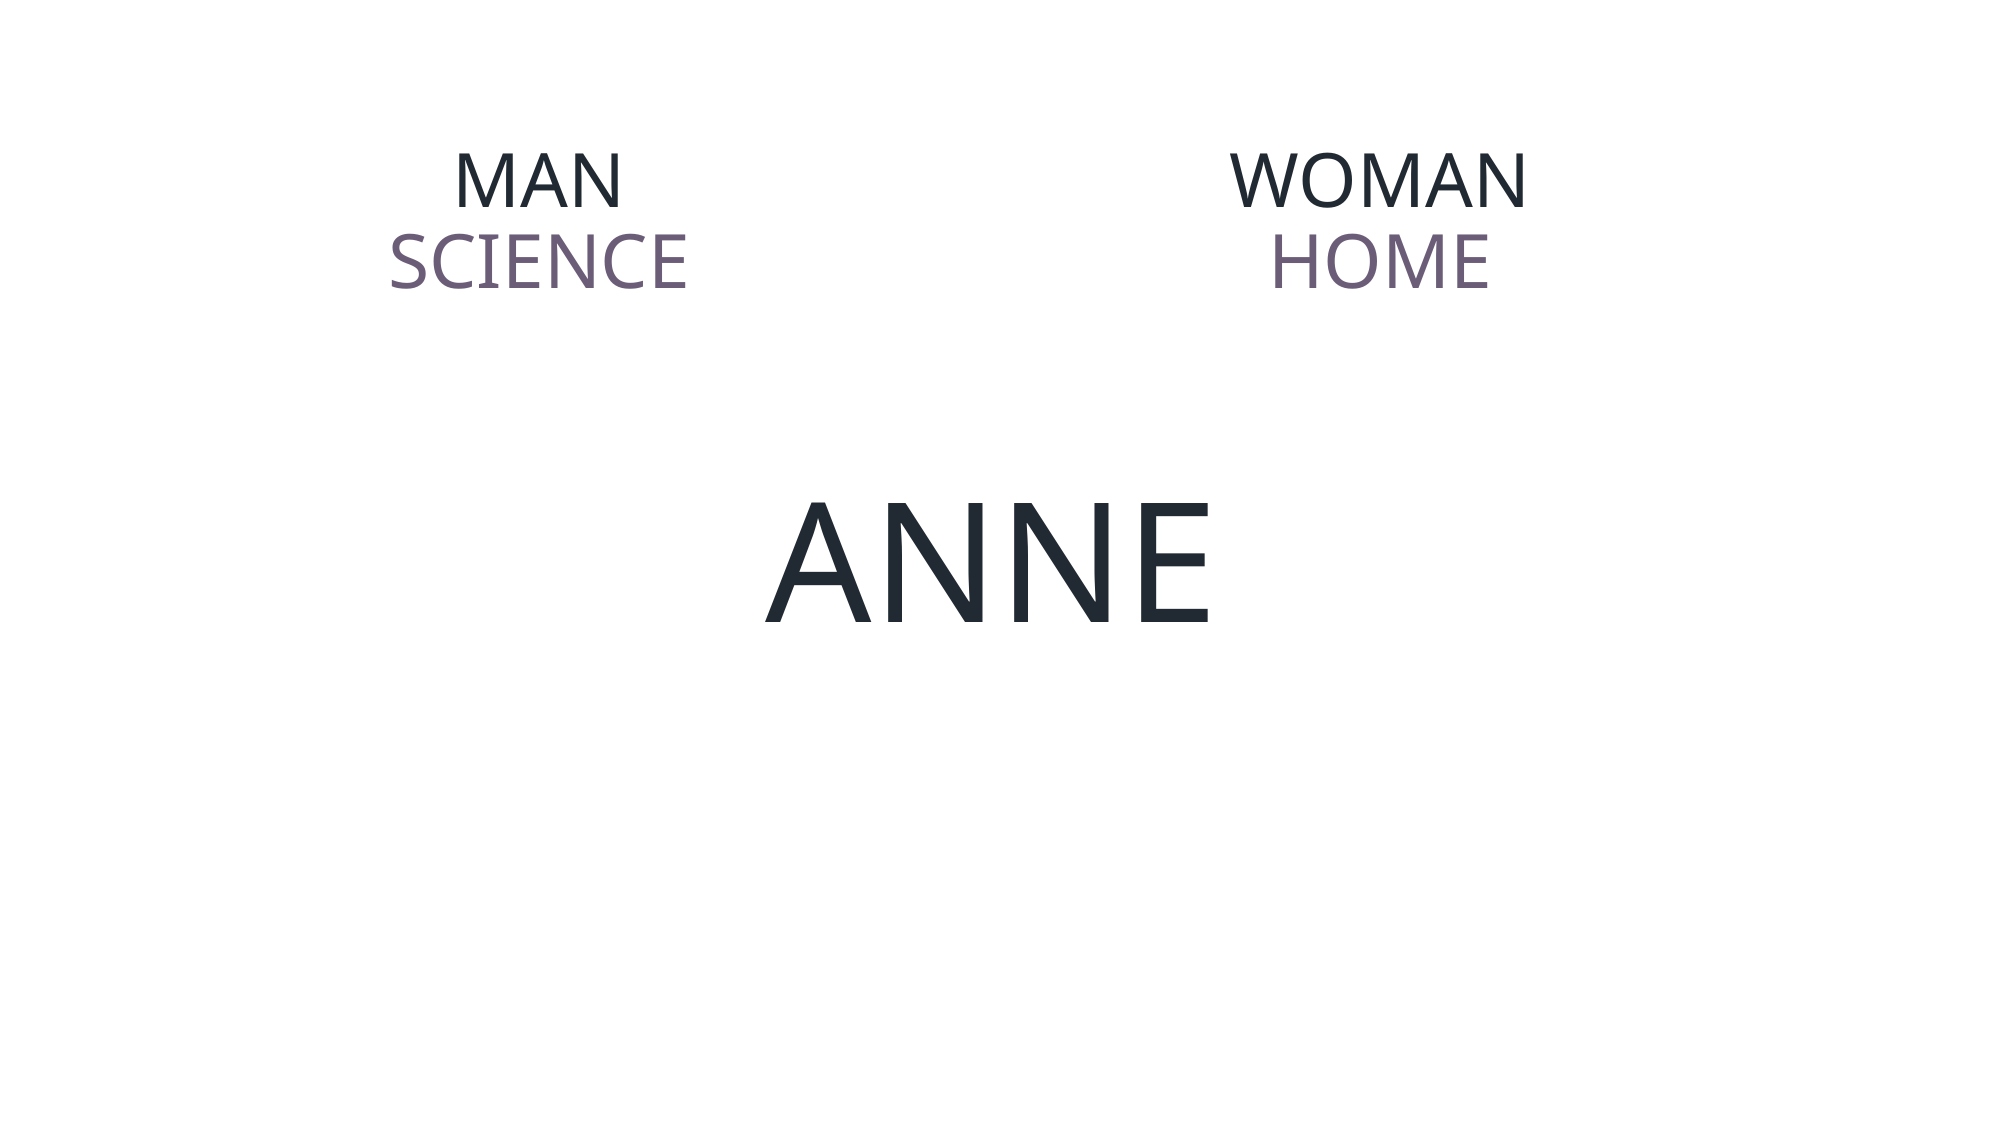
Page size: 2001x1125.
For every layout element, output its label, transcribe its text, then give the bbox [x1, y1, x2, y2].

text_box WOMAN HOME [1181, 108, 1579, 312]
text_box MAN SCIENCE [340, 108, 739, 312]
text_box ANNE [455, 491, 1529, 666]
